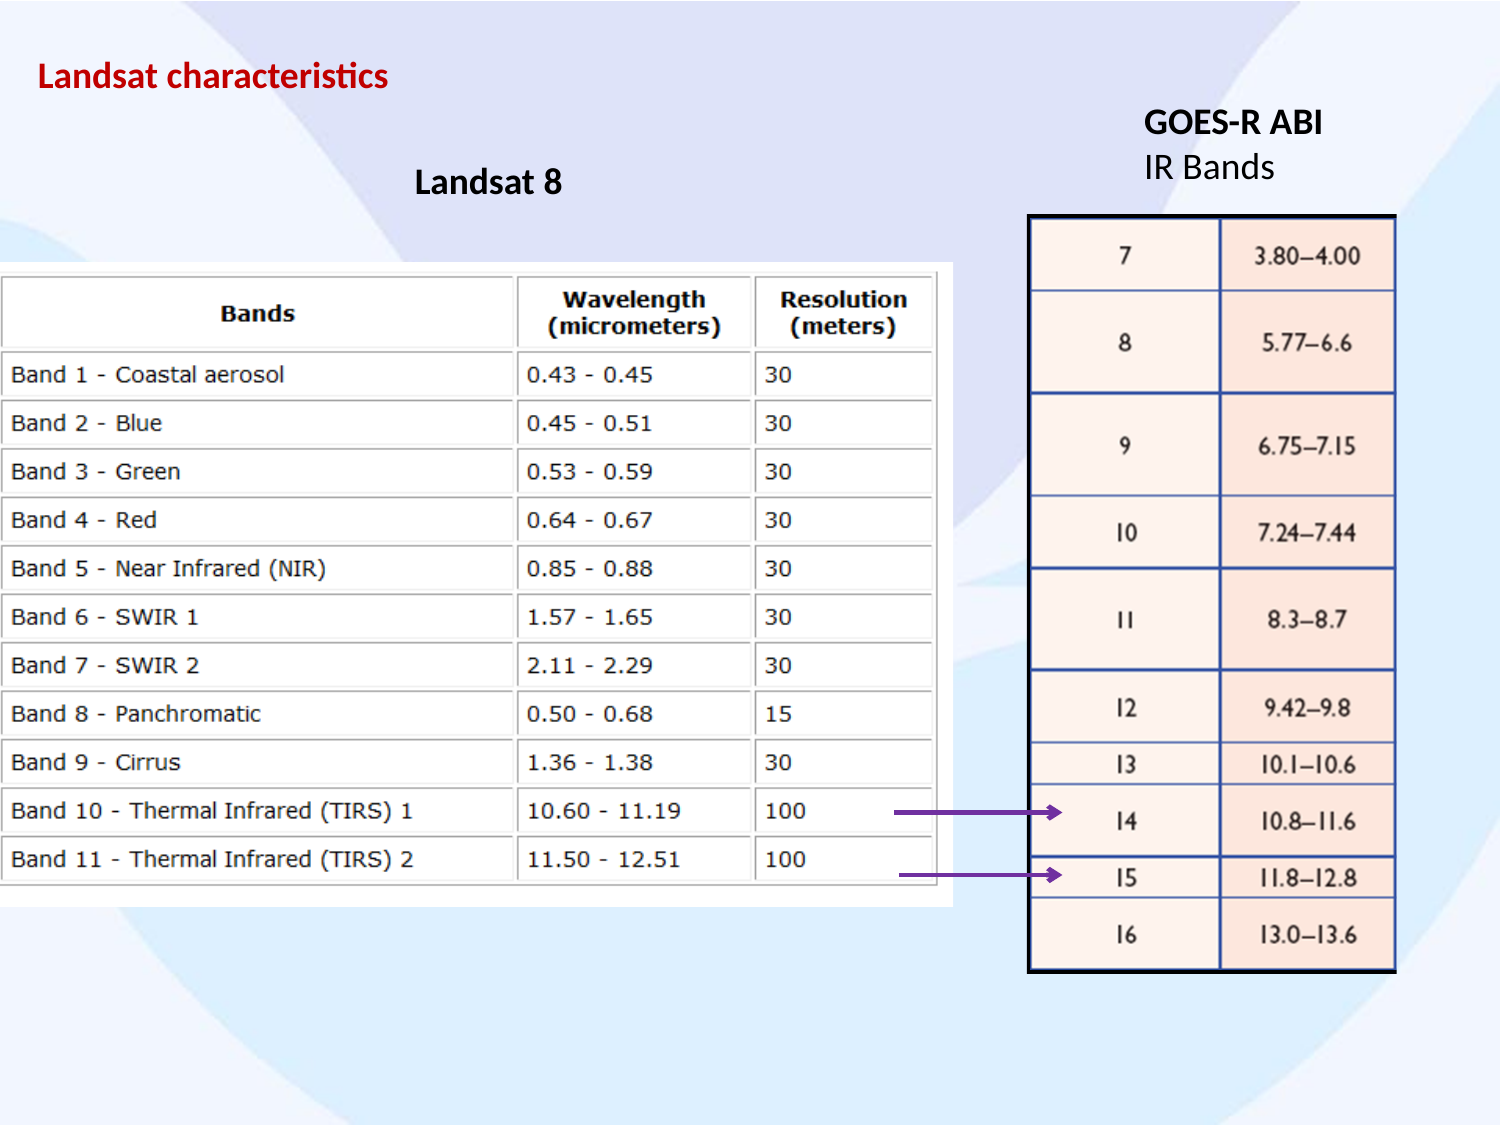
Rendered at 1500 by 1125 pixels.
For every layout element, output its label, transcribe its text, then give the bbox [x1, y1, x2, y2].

picture [0, 1, 1500, 1125]
text_box Landsat characteristics [23, 43, 405, 104]
text_box Landsat 8 [399, 149, 650, 210]
text_box GOES-R ABI IR Bands [1129, 89, 1388, 195]
